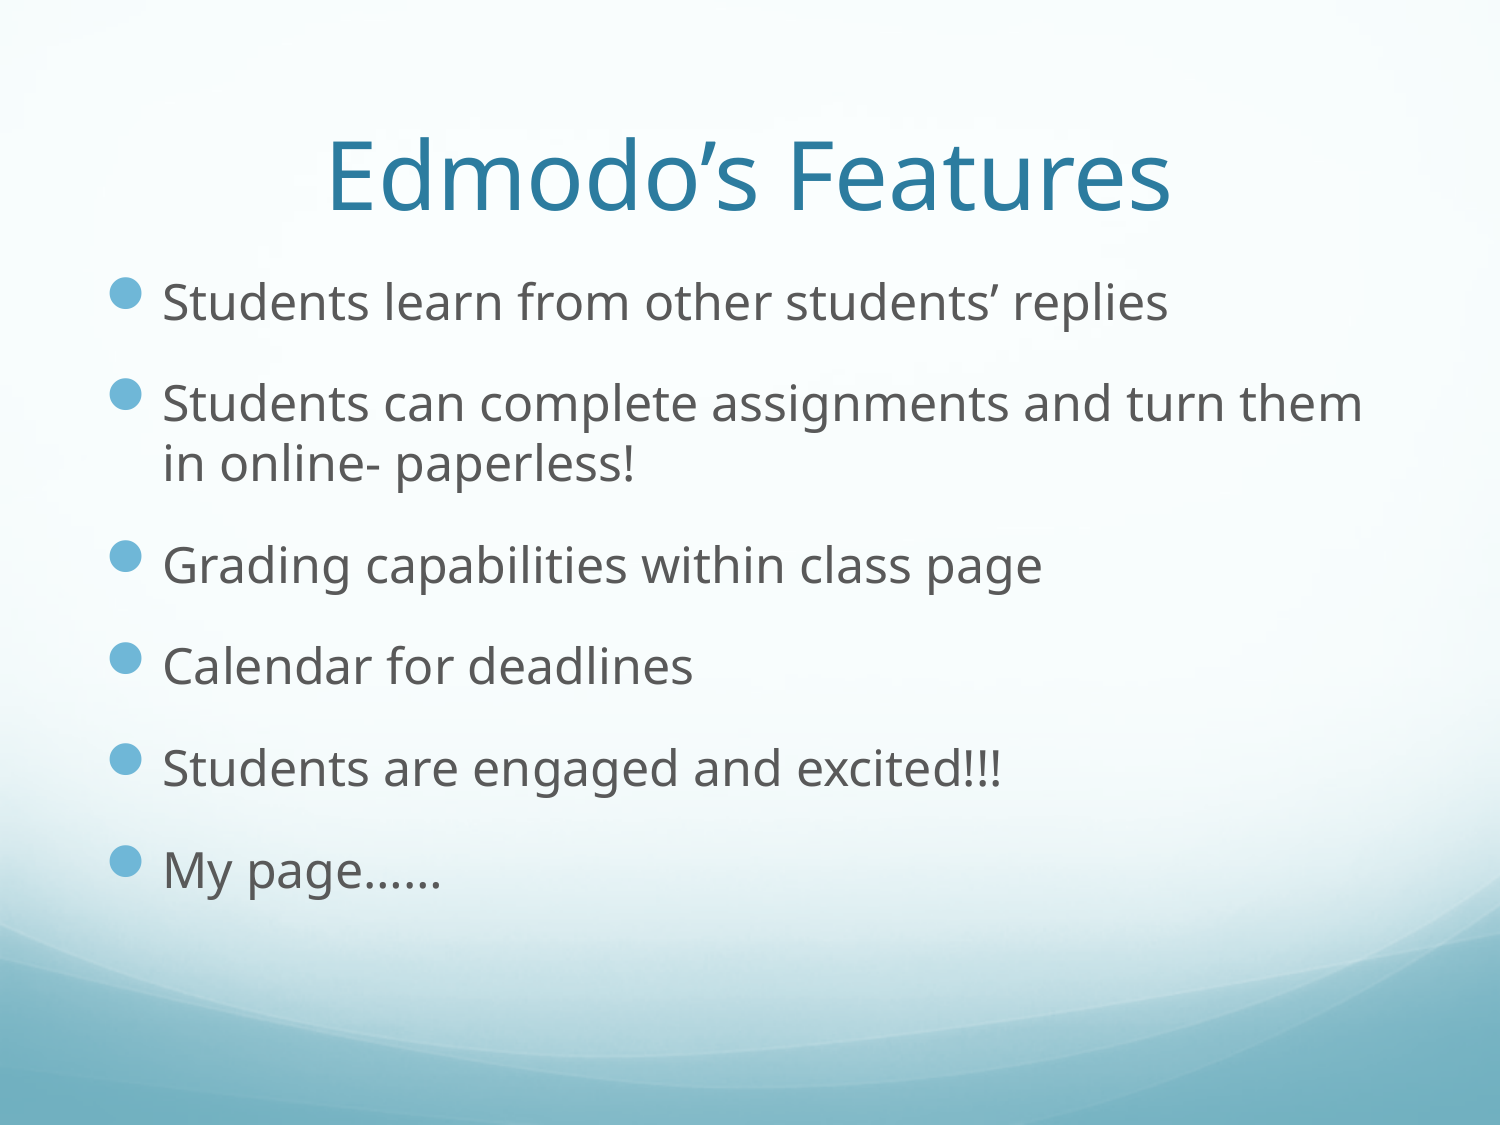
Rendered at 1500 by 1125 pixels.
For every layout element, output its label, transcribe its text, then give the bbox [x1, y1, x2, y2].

title Edmodo’s Features [90, 17, 1410, 237]
list Students learn from other students’ replies Students can complete assignments and turn them in online- paperless! Grading capabilities within class page Calendar for deadlines Students are engaged and excited!!! My page…… [90, 262, 1410, 975]
